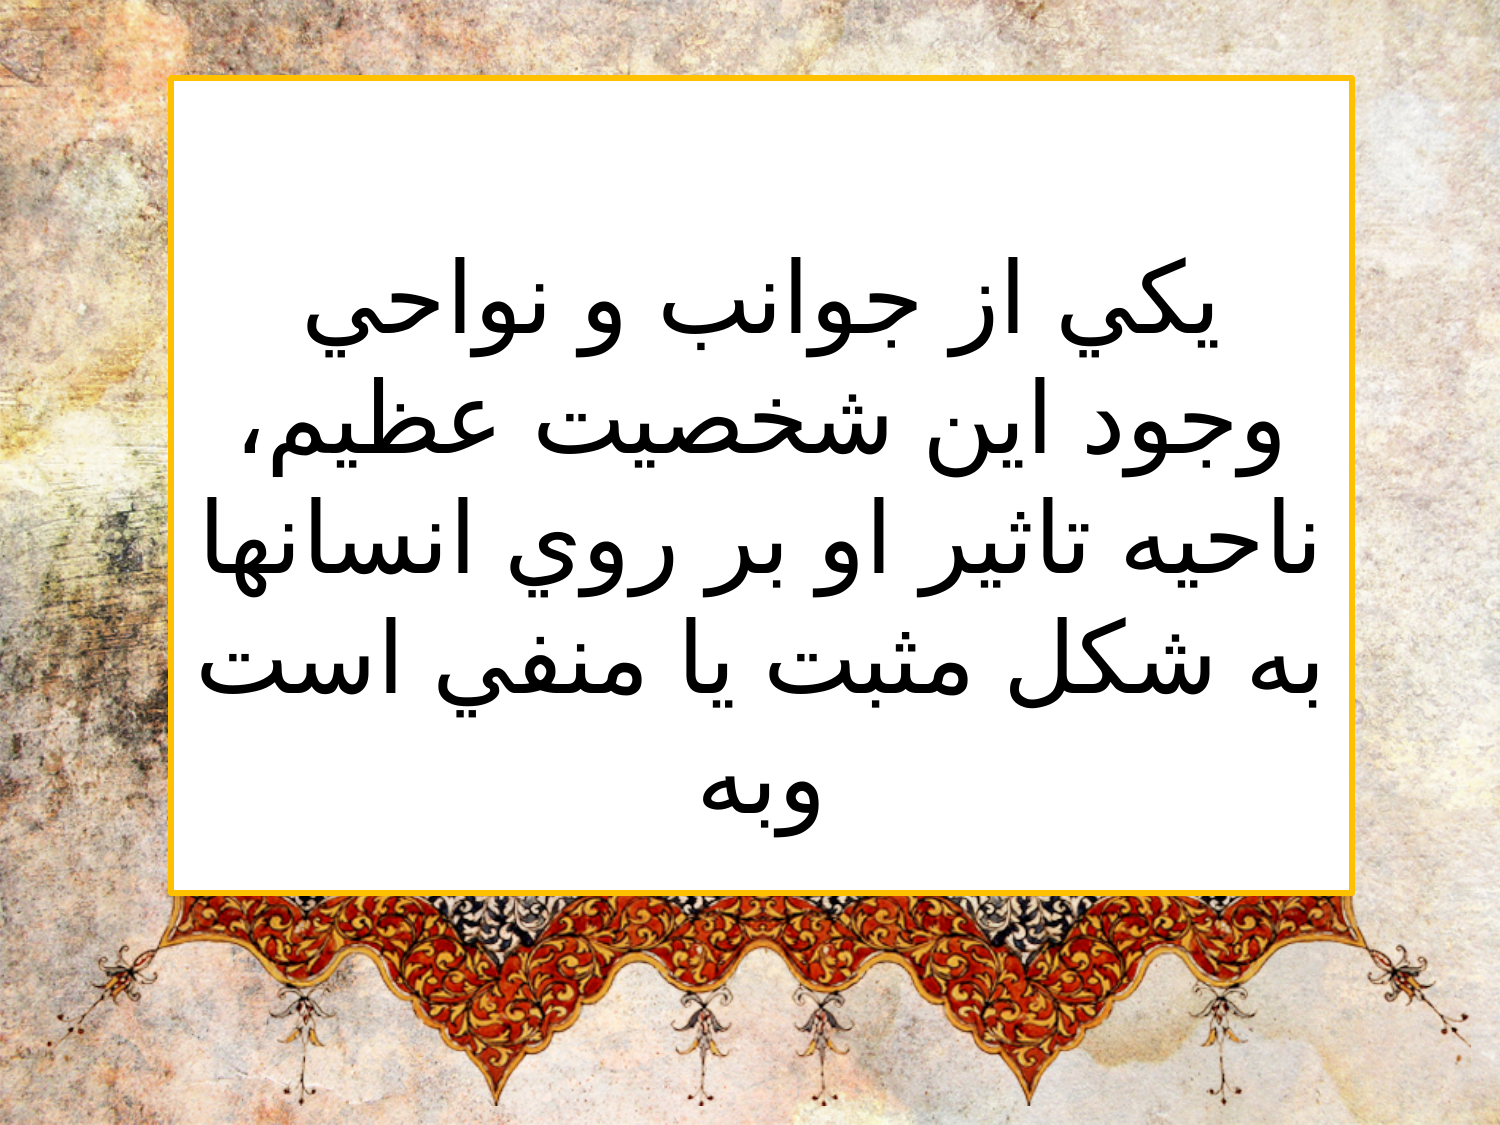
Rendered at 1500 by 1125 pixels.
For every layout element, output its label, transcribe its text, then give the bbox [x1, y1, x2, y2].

title يكي از جوانب و نواحي وجود اين شخصيت عظيم، ناحيه تاثير او بر روي انسانها به شكل مثبت يا منفي است وبه [171, 66, 1353, 882]
picture [0, 0, 1500, 1125]
